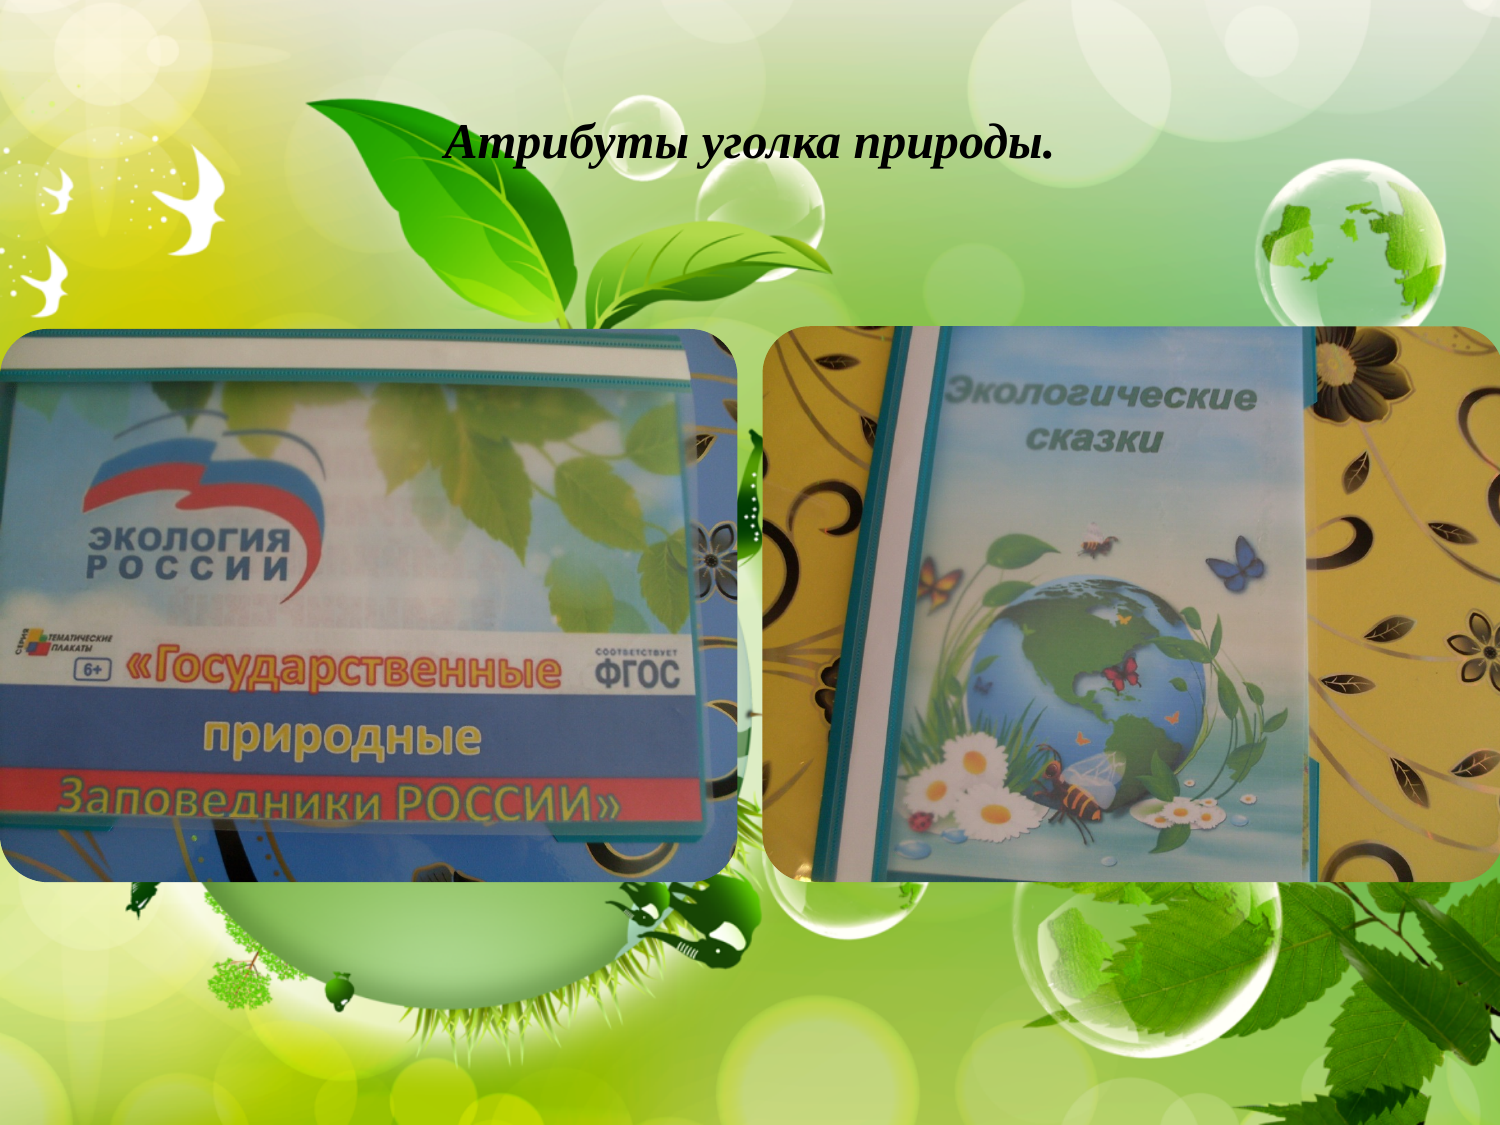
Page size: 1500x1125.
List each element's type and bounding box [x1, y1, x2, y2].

list [0, 328, 738, 883]
list [762, 326, 1500, 883]
picture [0, 0, 1500, 1125]
